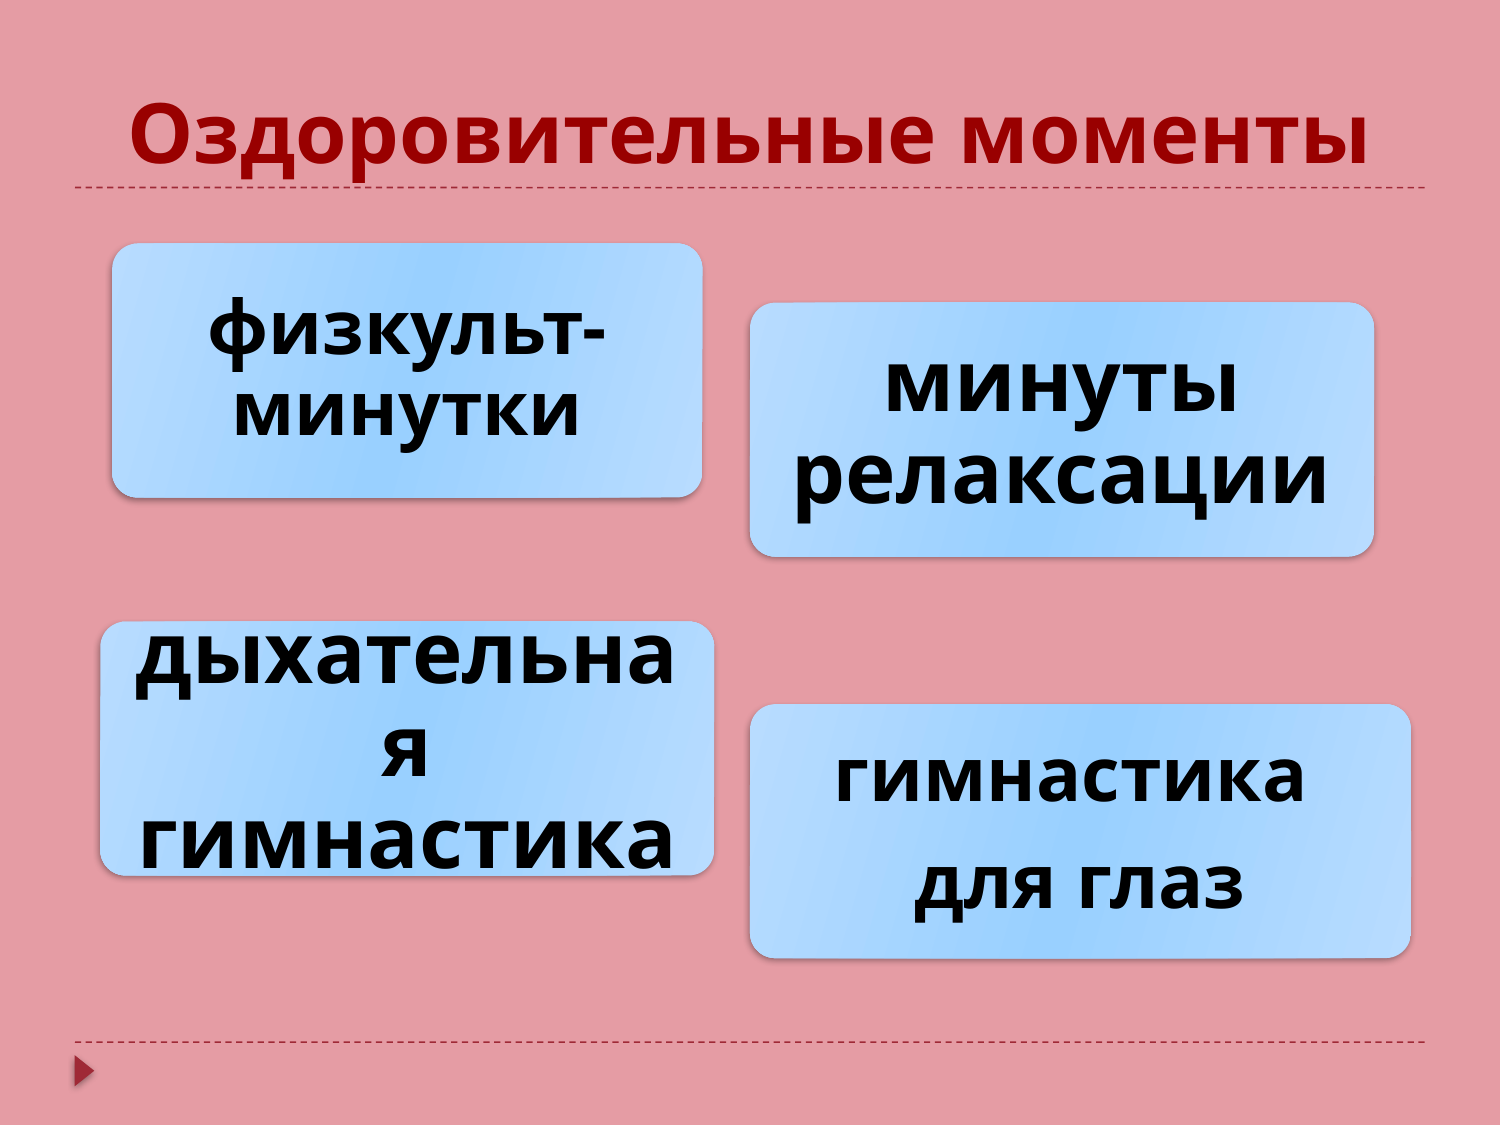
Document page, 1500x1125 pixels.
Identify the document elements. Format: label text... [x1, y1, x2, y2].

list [74, 199, 1426, 1011]
title Оздоровительные моменты [75, 24, 1425, 188]
